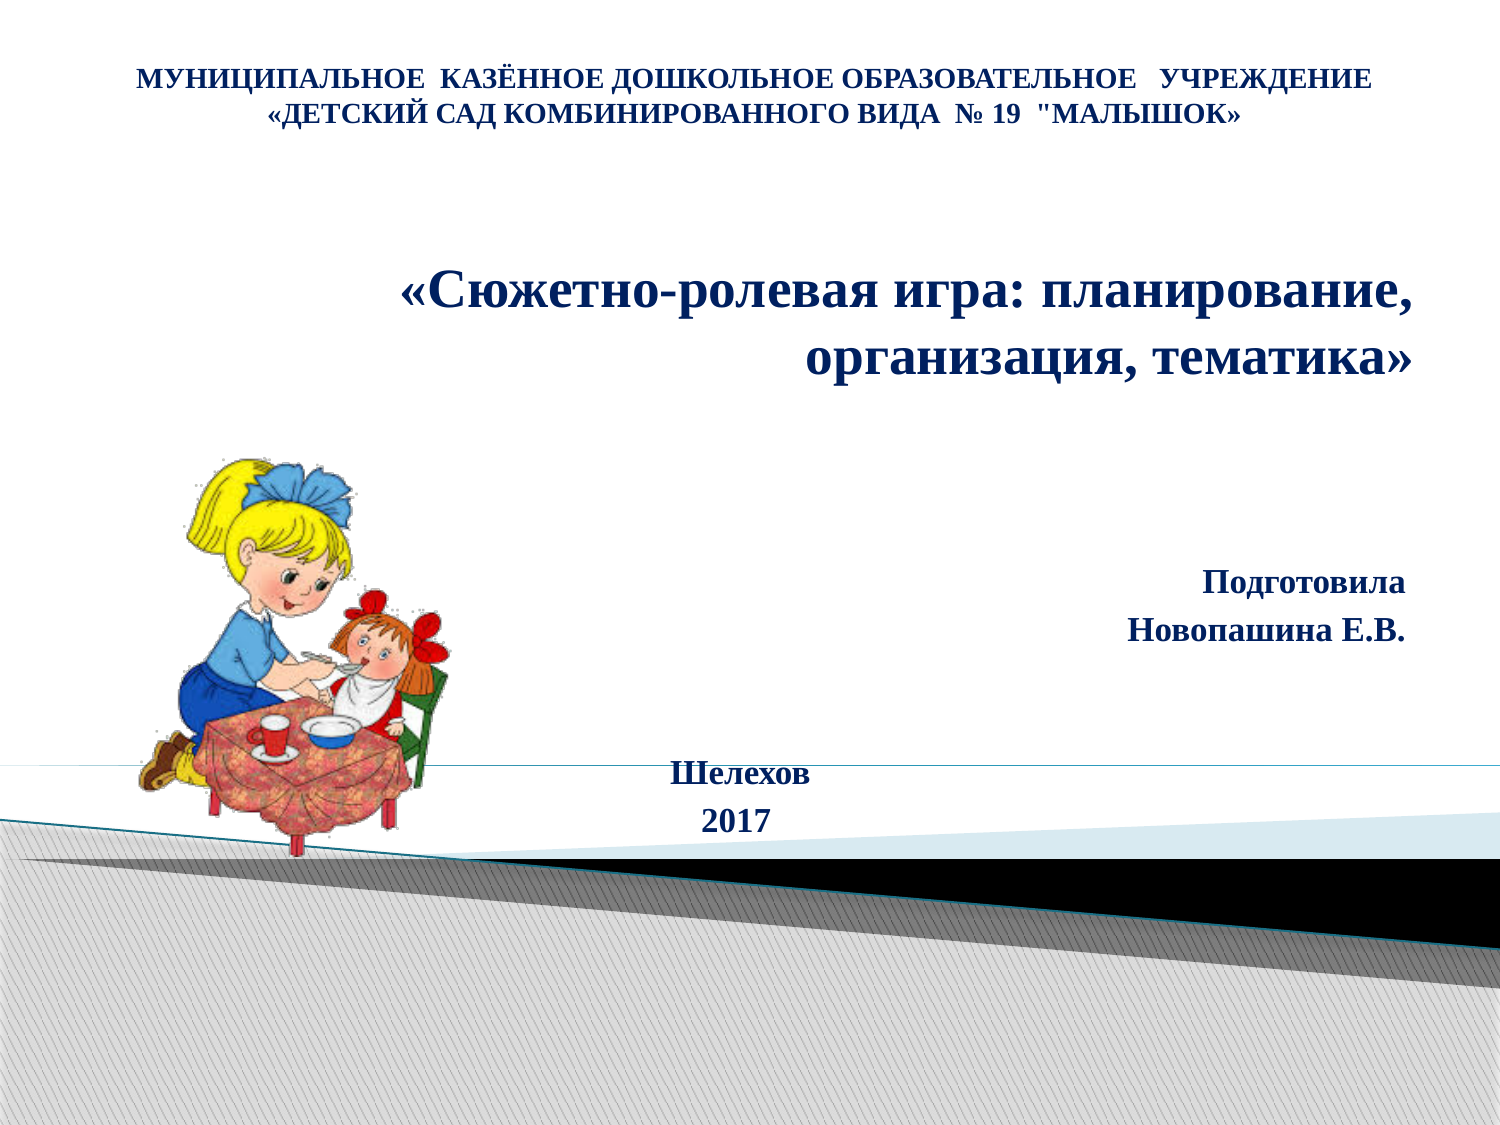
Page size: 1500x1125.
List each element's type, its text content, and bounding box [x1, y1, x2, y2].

subtitle «Сюжетно-ролевая игра: планирование, организация, тематика» Подготовила Новопашина Е.В. Шелехов 2017 [58, 172, 1430, 856]
picture [5, 859, 1500, 989]
title МУНИЦИПАЛЬНОЕ КАЗЁННОЕ ДОШКОЛЬНОЕ ОБРАЗОВАТЕЛЬНОЕ УЧРЕЖДЕНИЕ «ДЕТСКИЙ САД КОМБИНИРОВАННОГО ВИДА № 19 "МАЛЫШОК» [117, 35, 1393, 138]
picture [111, 444, 467, 857]
